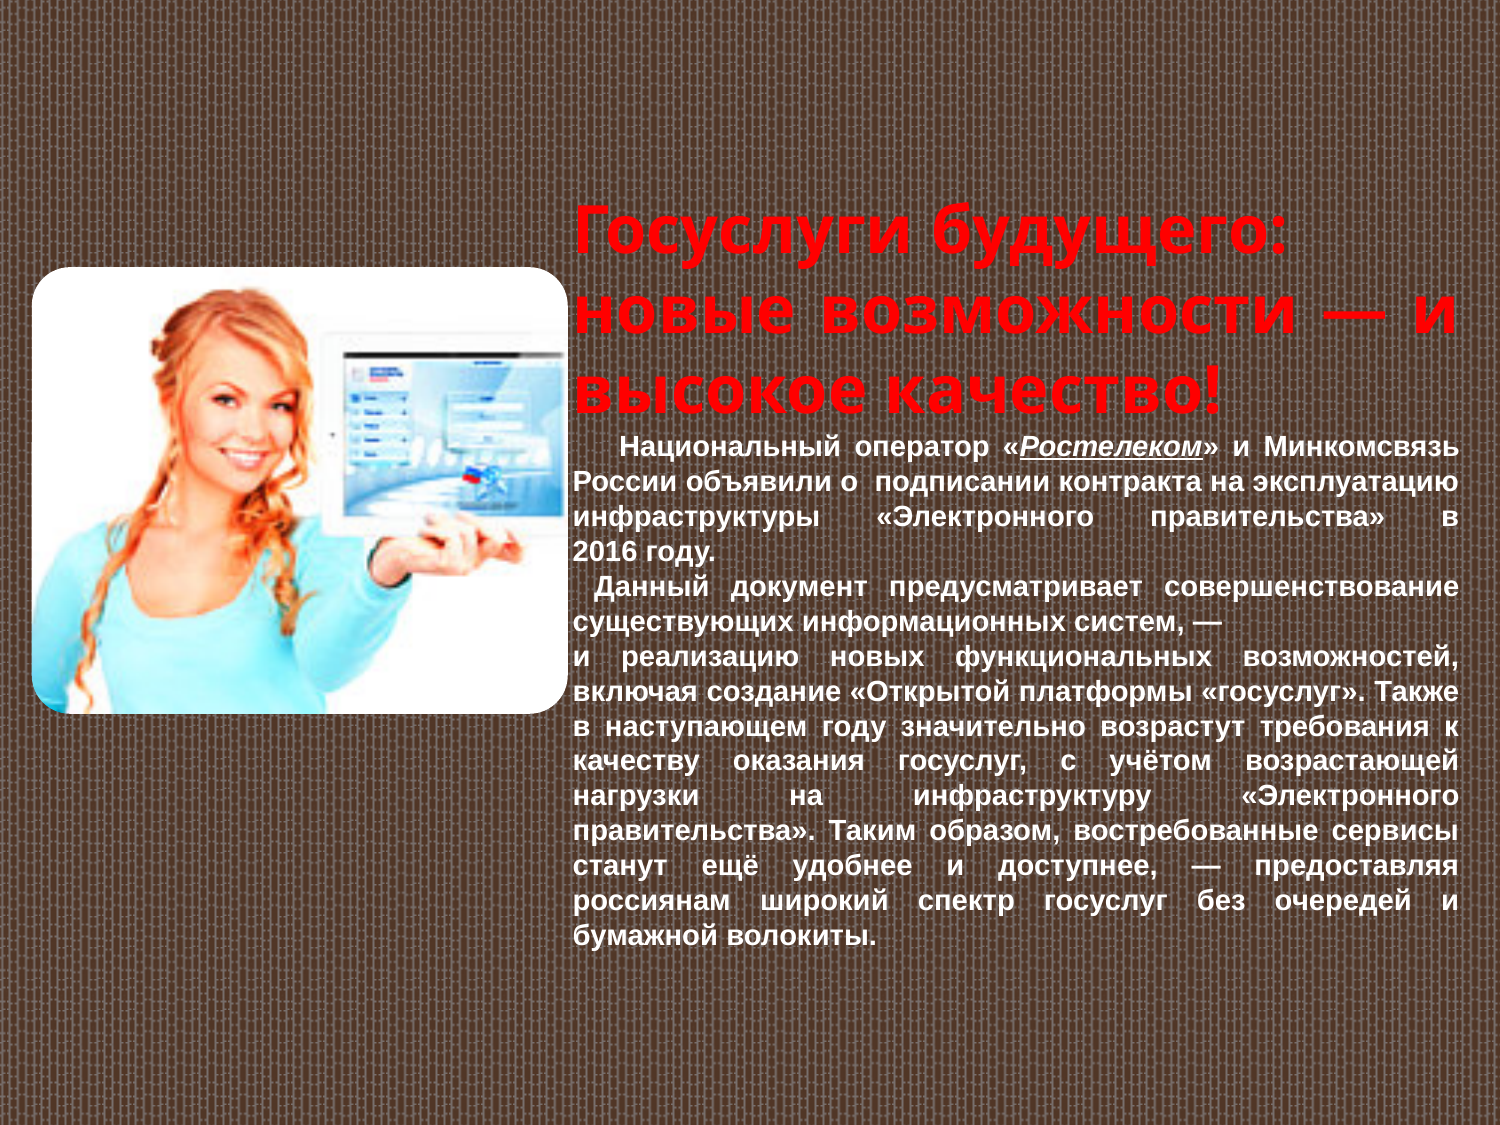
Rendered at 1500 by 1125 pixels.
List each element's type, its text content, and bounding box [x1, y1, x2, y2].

picture [31, 266, 569, 715]
text_box Госуслуги будущего: новые возможности — и высокое качество! Национальный оператор «Ростелеком» и Минкомсвязь России объявили о подписании контракта на эксплуатацию инфраструктуры «Электронного правительства» в 2016 году. Данный документ предусматривает совершенствование существующих информационных систем, — и реализацию новых функциональных возможностей, включая создание «Открытой платформы «госуслуг». Также в наступающем году значительно возрастут требования к качеству оказания госуслуг, с учётом возрастающей нагрузки на инфраструктуру «Электронного правительства». Таким образом, востребованные сервисы станут ещё удобнее и доступнее, — предоставляя россиянам широкий спектр госуслуг без очередей и бумажной волокиты. [572, 187, 1460, 952]
